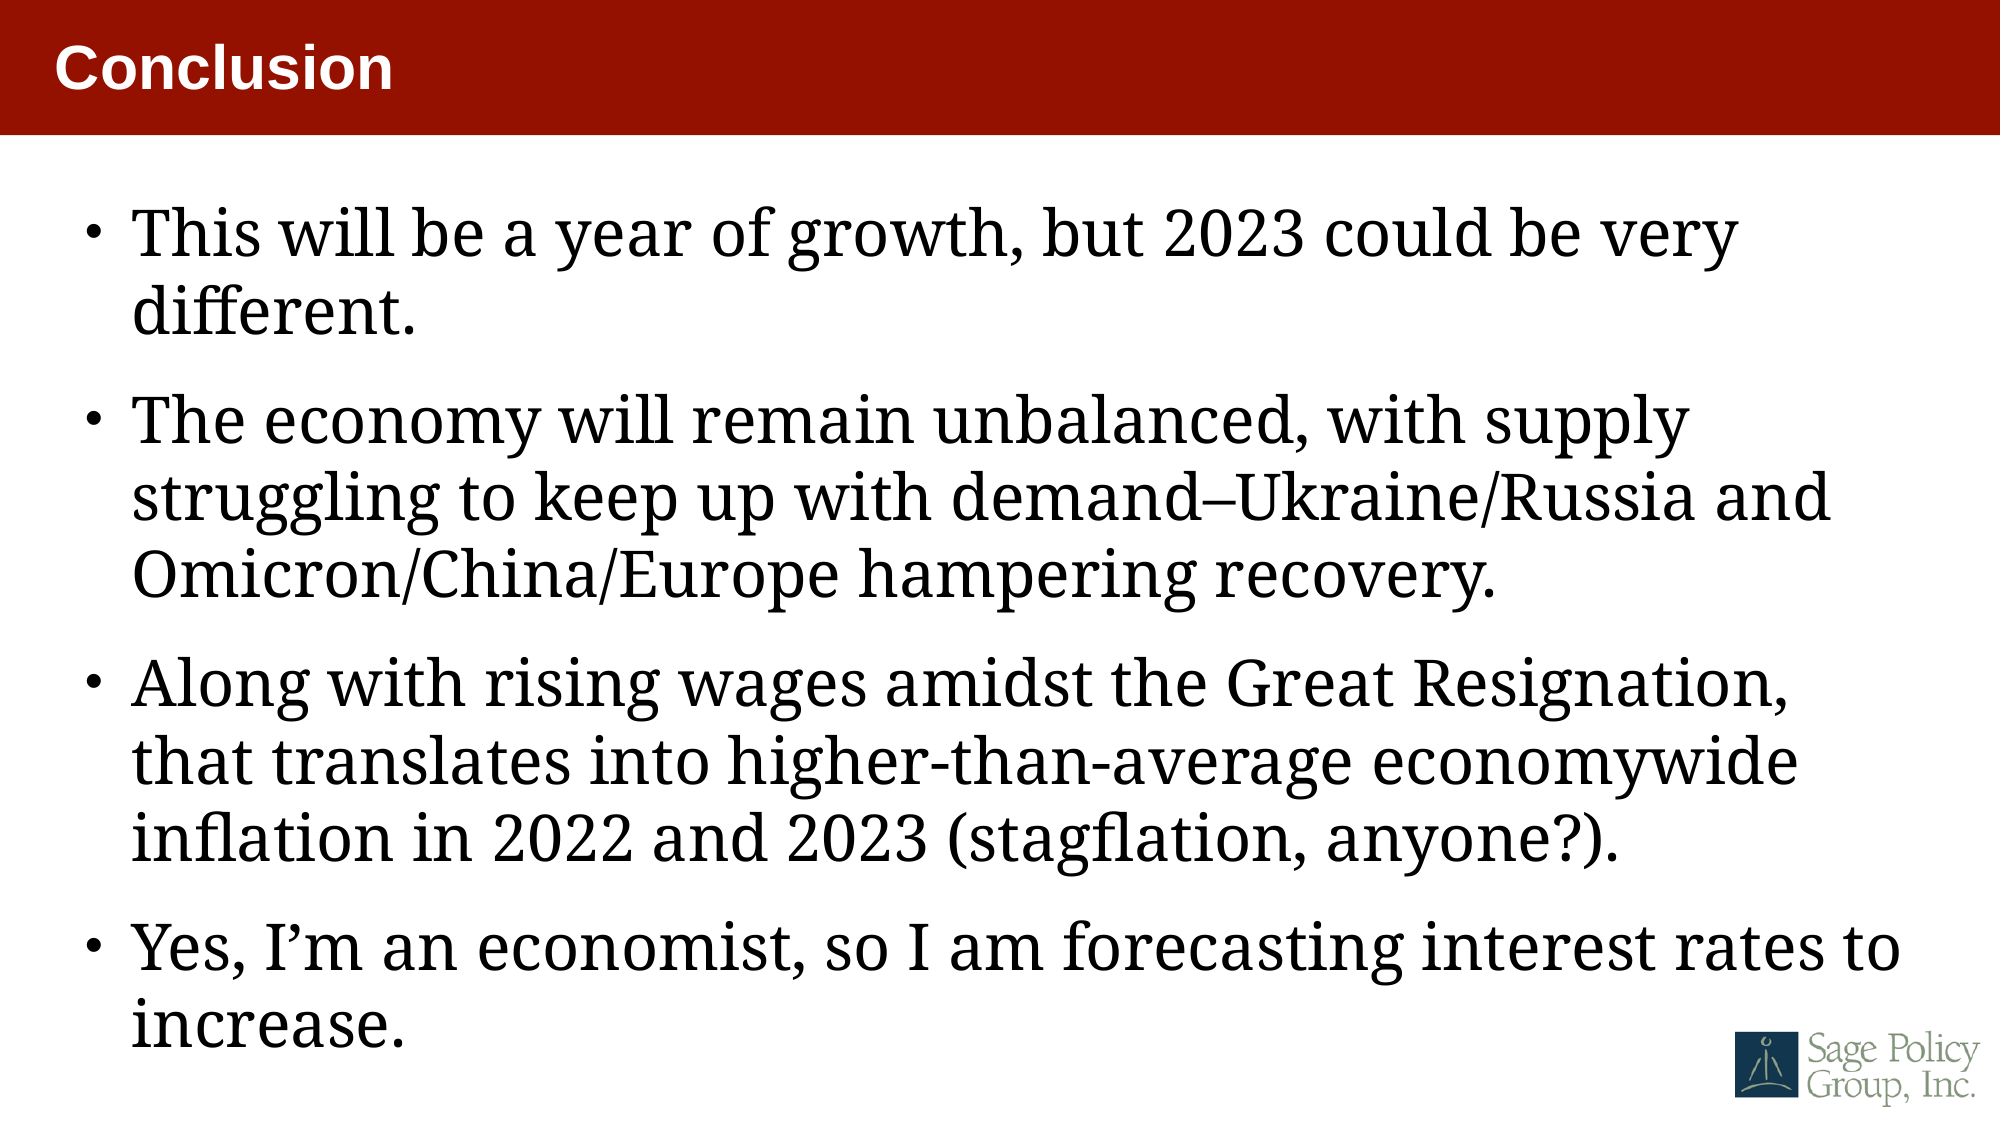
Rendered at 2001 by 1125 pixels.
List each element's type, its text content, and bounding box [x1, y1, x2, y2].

text_box This will be a year of growth, but 2023 could be very different. The economy will remain unbalanced, with supply struggling to keep up with demand–Ukraine/Russia and Omicron/China/Europe hampering recovery. Along with rising wages amidst the Great Resignation, that translates into higher-than-average economywide inflation in 2022 and 2023 (stagflation, anyone?). Yes, I’m an economist, so I am forecasting interest rates to increase. [69, 184, 1930, 1069]
title Conclusion [39, 1, 1960, 137]
picture [1726, 1014, 1990, 1116]
